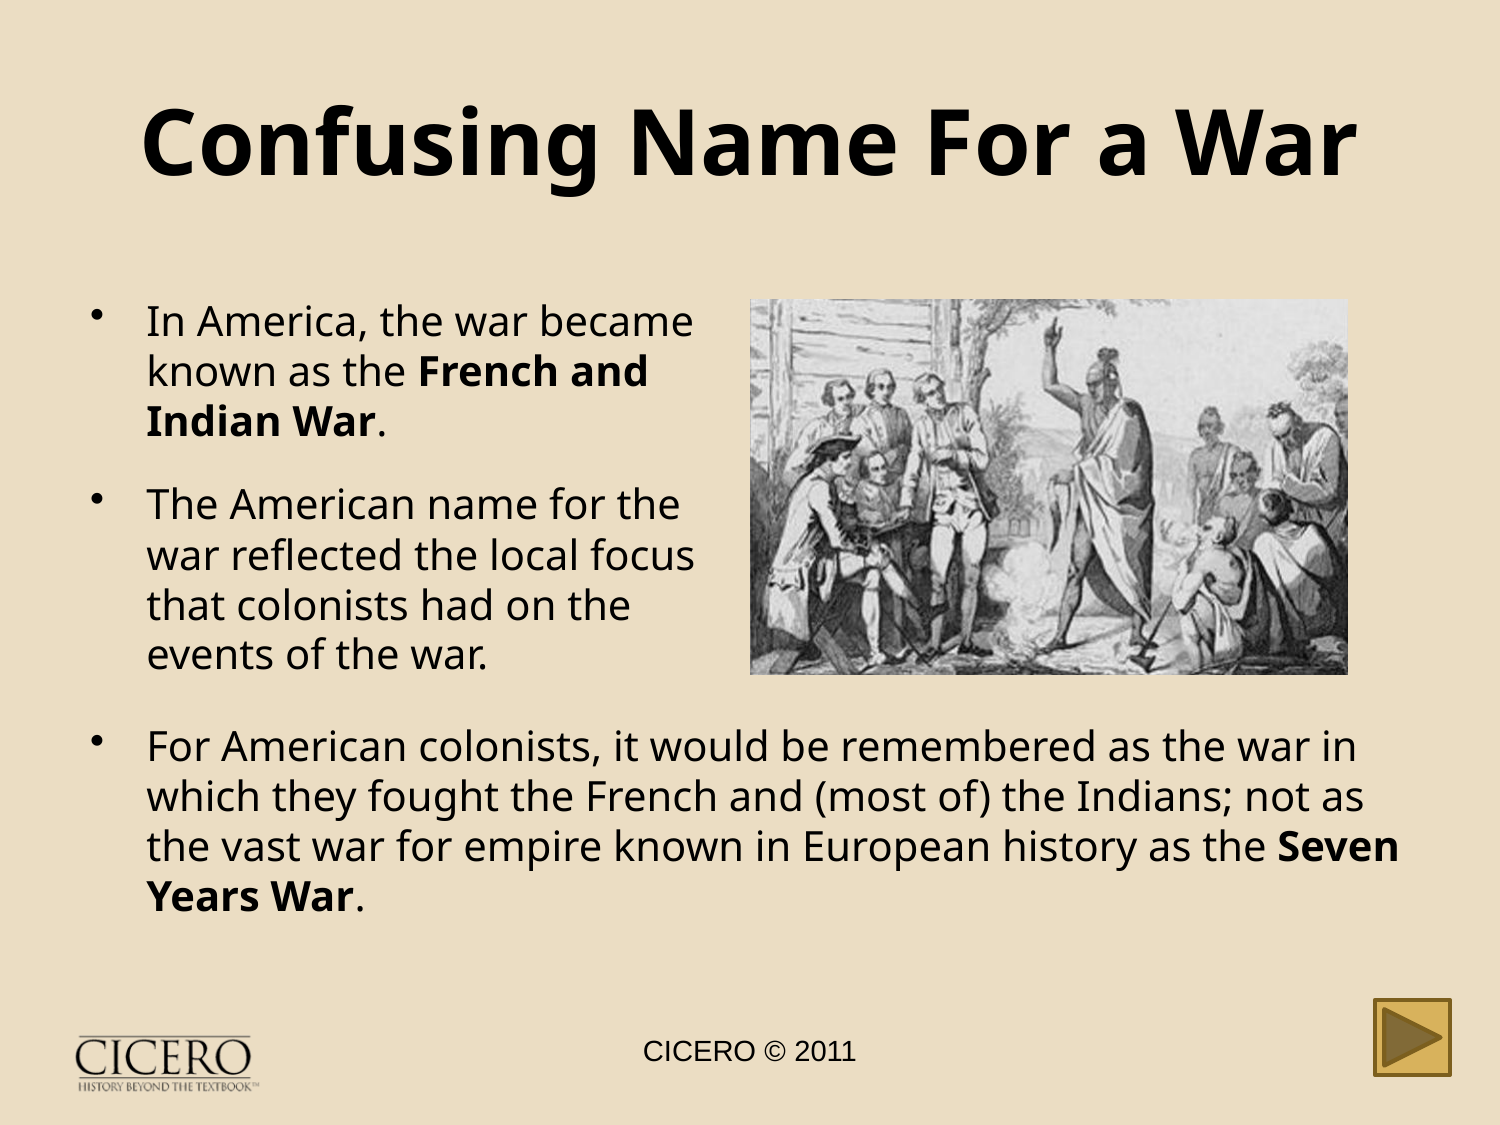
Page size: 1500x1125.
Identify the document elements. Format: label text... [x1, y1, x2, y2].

text_box [1373, 998, 1452, 1077]
footer CICERO © 2011 [512, 1024, 988, 1103]
picture [62, 1024, 268, 1100]
title Confusing Name For a War [74, 44, 1426, 233]
list In America, the war became known as the French and Indian War. The American name for the war reflected the local focus that colonists had on the events of the war. [74, 287, 738, 712]
picture [749, 299, 1348, 675]
list For American colonists, it would be remembered as the war in which they fought the French and (most of) the Indians; not as the vast war for empire known in European history as the Seven Years War. [74, 712, 1426, 1006]
